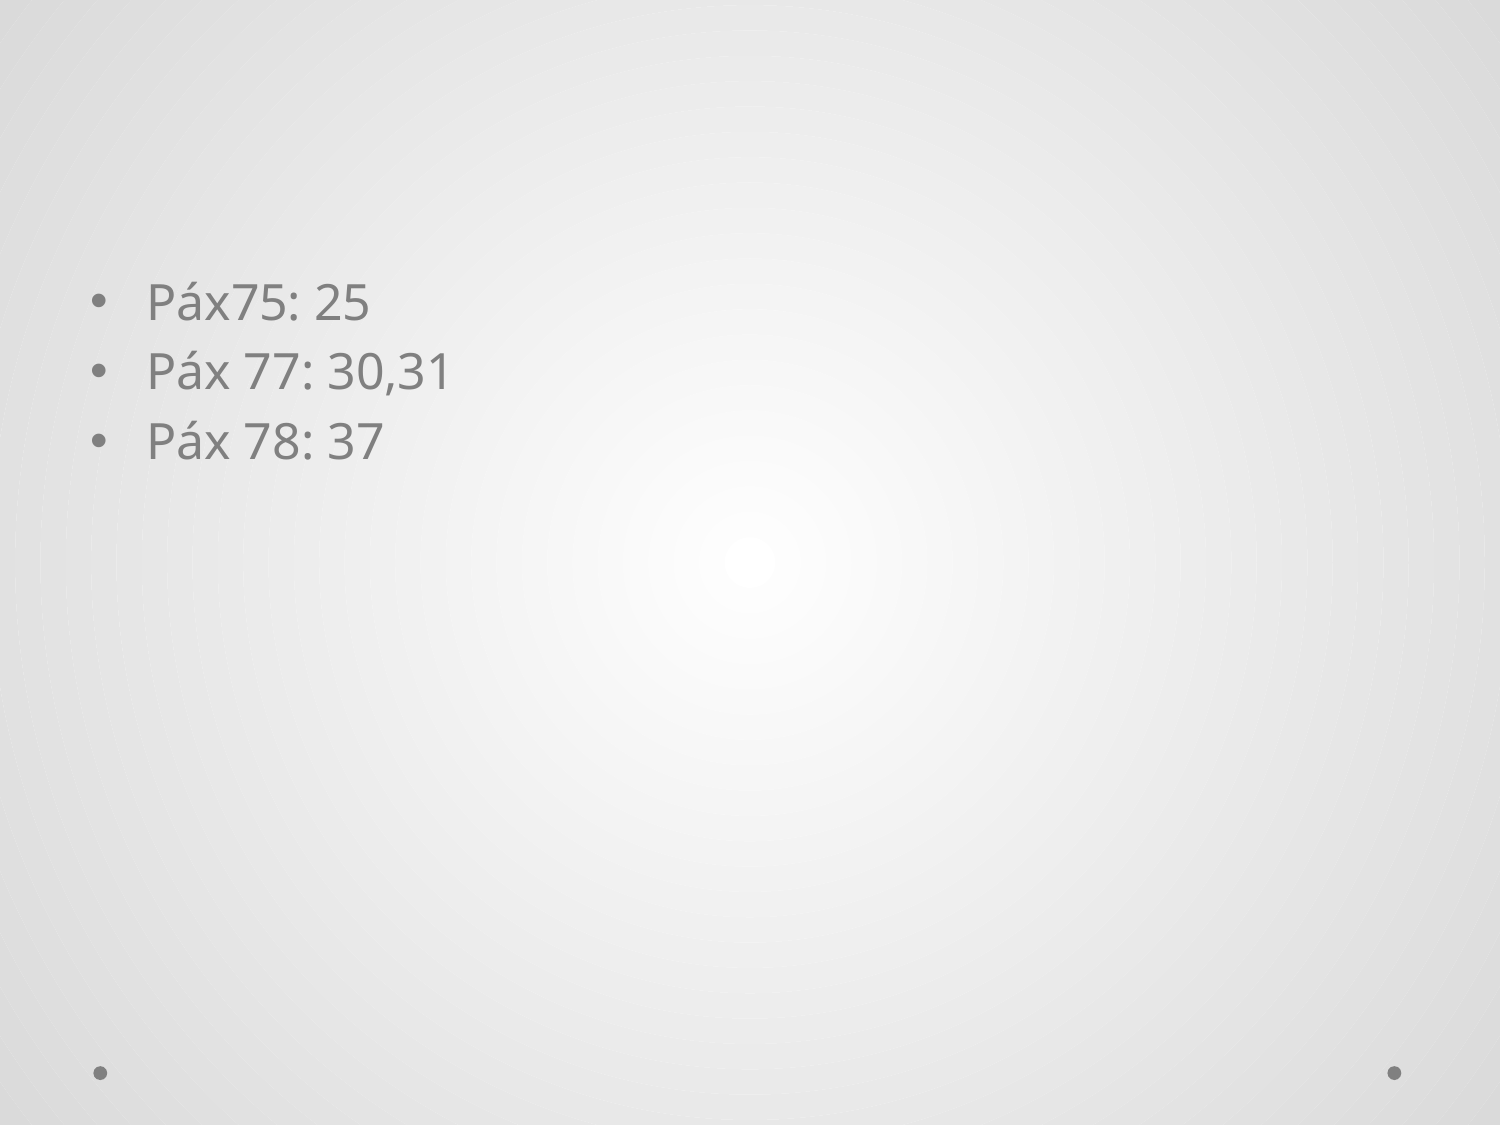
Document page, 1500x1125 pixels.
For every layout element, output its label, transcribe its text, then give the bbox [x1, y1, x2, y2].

list Páx75: 25 Páx 77: 30,31 Páx 78: 37 [75, 262, 1425, 1005]
